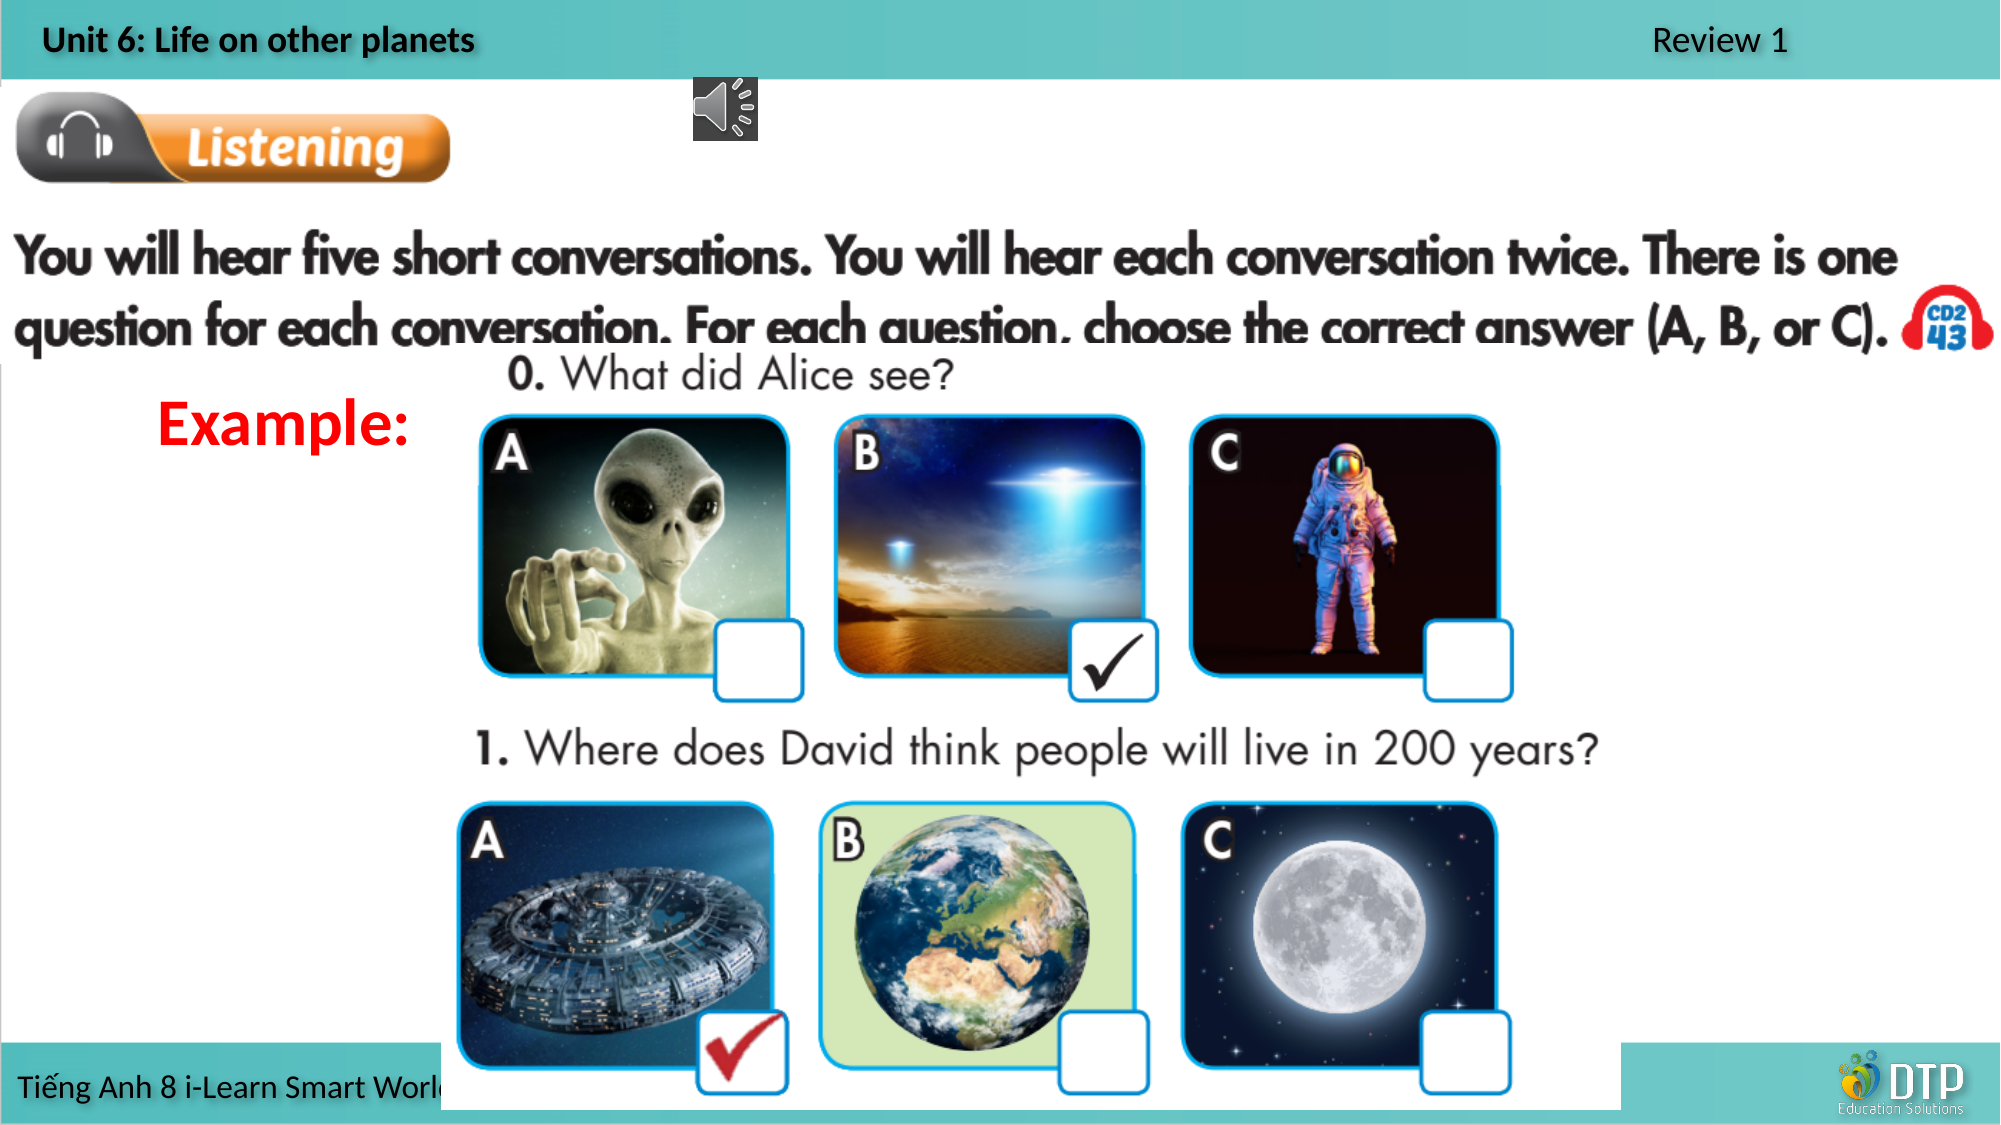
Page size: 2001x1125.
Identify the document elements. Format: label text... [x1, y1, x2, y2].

text_box Example: [143, 371, 427, 467]
picture [0, 0, 2000, 1125]
